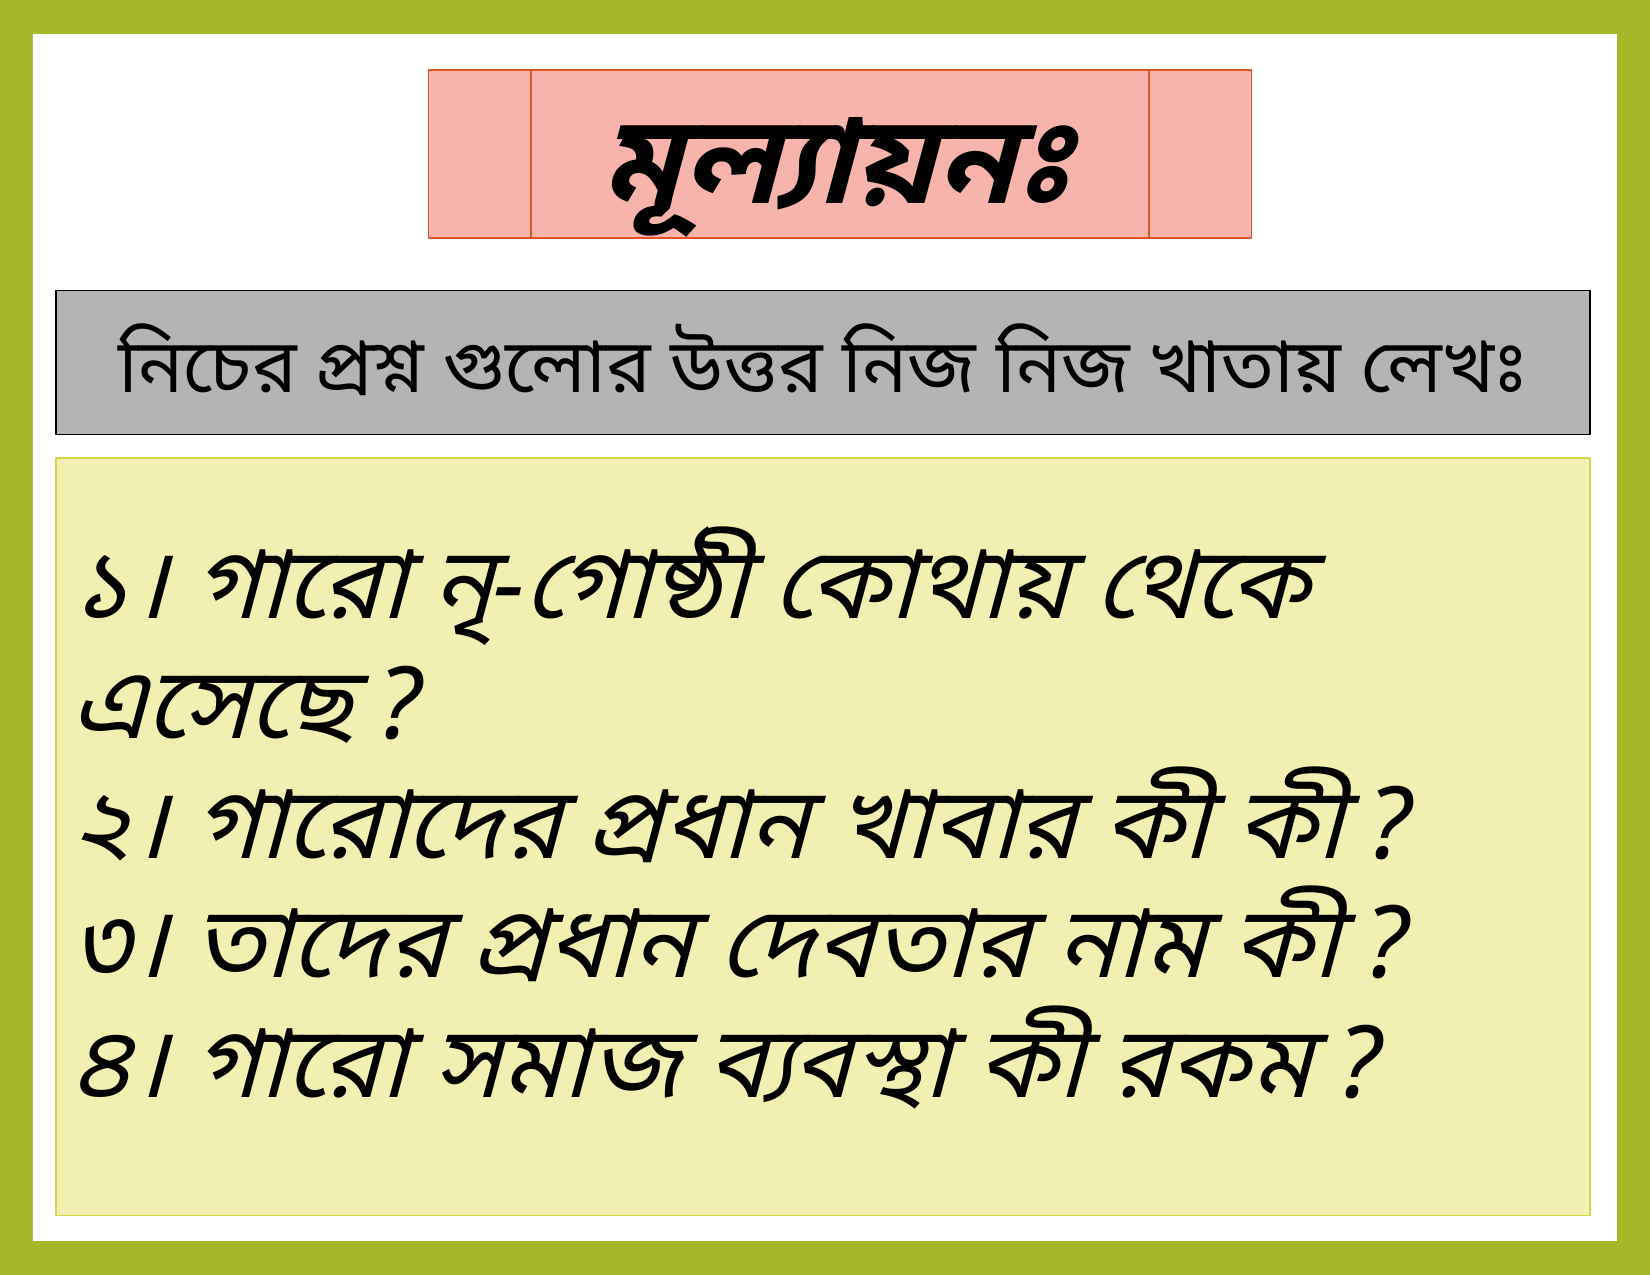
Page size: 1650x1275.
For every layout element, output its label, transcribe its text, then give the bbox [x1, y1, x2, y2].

text_box ১। গারো নৃ-গোষ্ঠী কোথায় থেকে এসেছে ? ২। গারোদের প্রধান খাবার কী কী ? ৩। তাদের প্রধান দেবতার নাম কী ? ৪। গারো সমাজ ব্যবস্থা কী রকম ? [55, 457, 1591, 1216]
text_box নিচের প্রশ্ন গুলোর উত্তর নিজ নিজ খাতায় লেখঃ [55, 290, 1591, 435]
text_box মূল্যায়নঃ [428, 69, 1252, 239]
